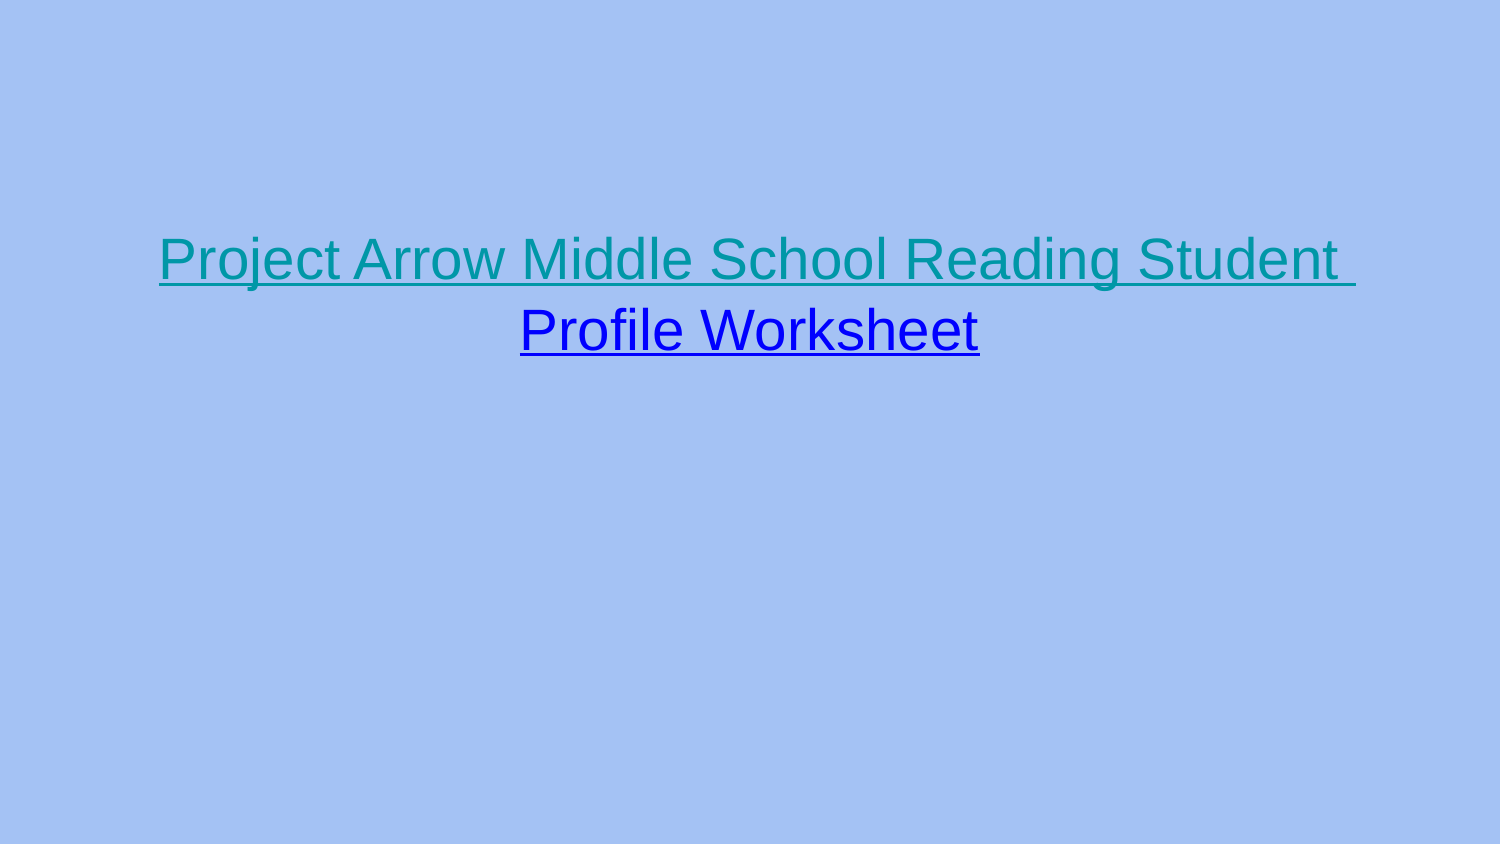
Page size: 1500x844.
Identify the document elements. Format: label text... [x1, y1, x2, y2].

title Project Arrow Middle School Reading Student Profile Worksheet [899, 206, 1457, 301]
text_box [406, 137, 899, 630]
title Project Arrow Middle School Reading Student Profile Worksheet [58, 206, 406, 301]
